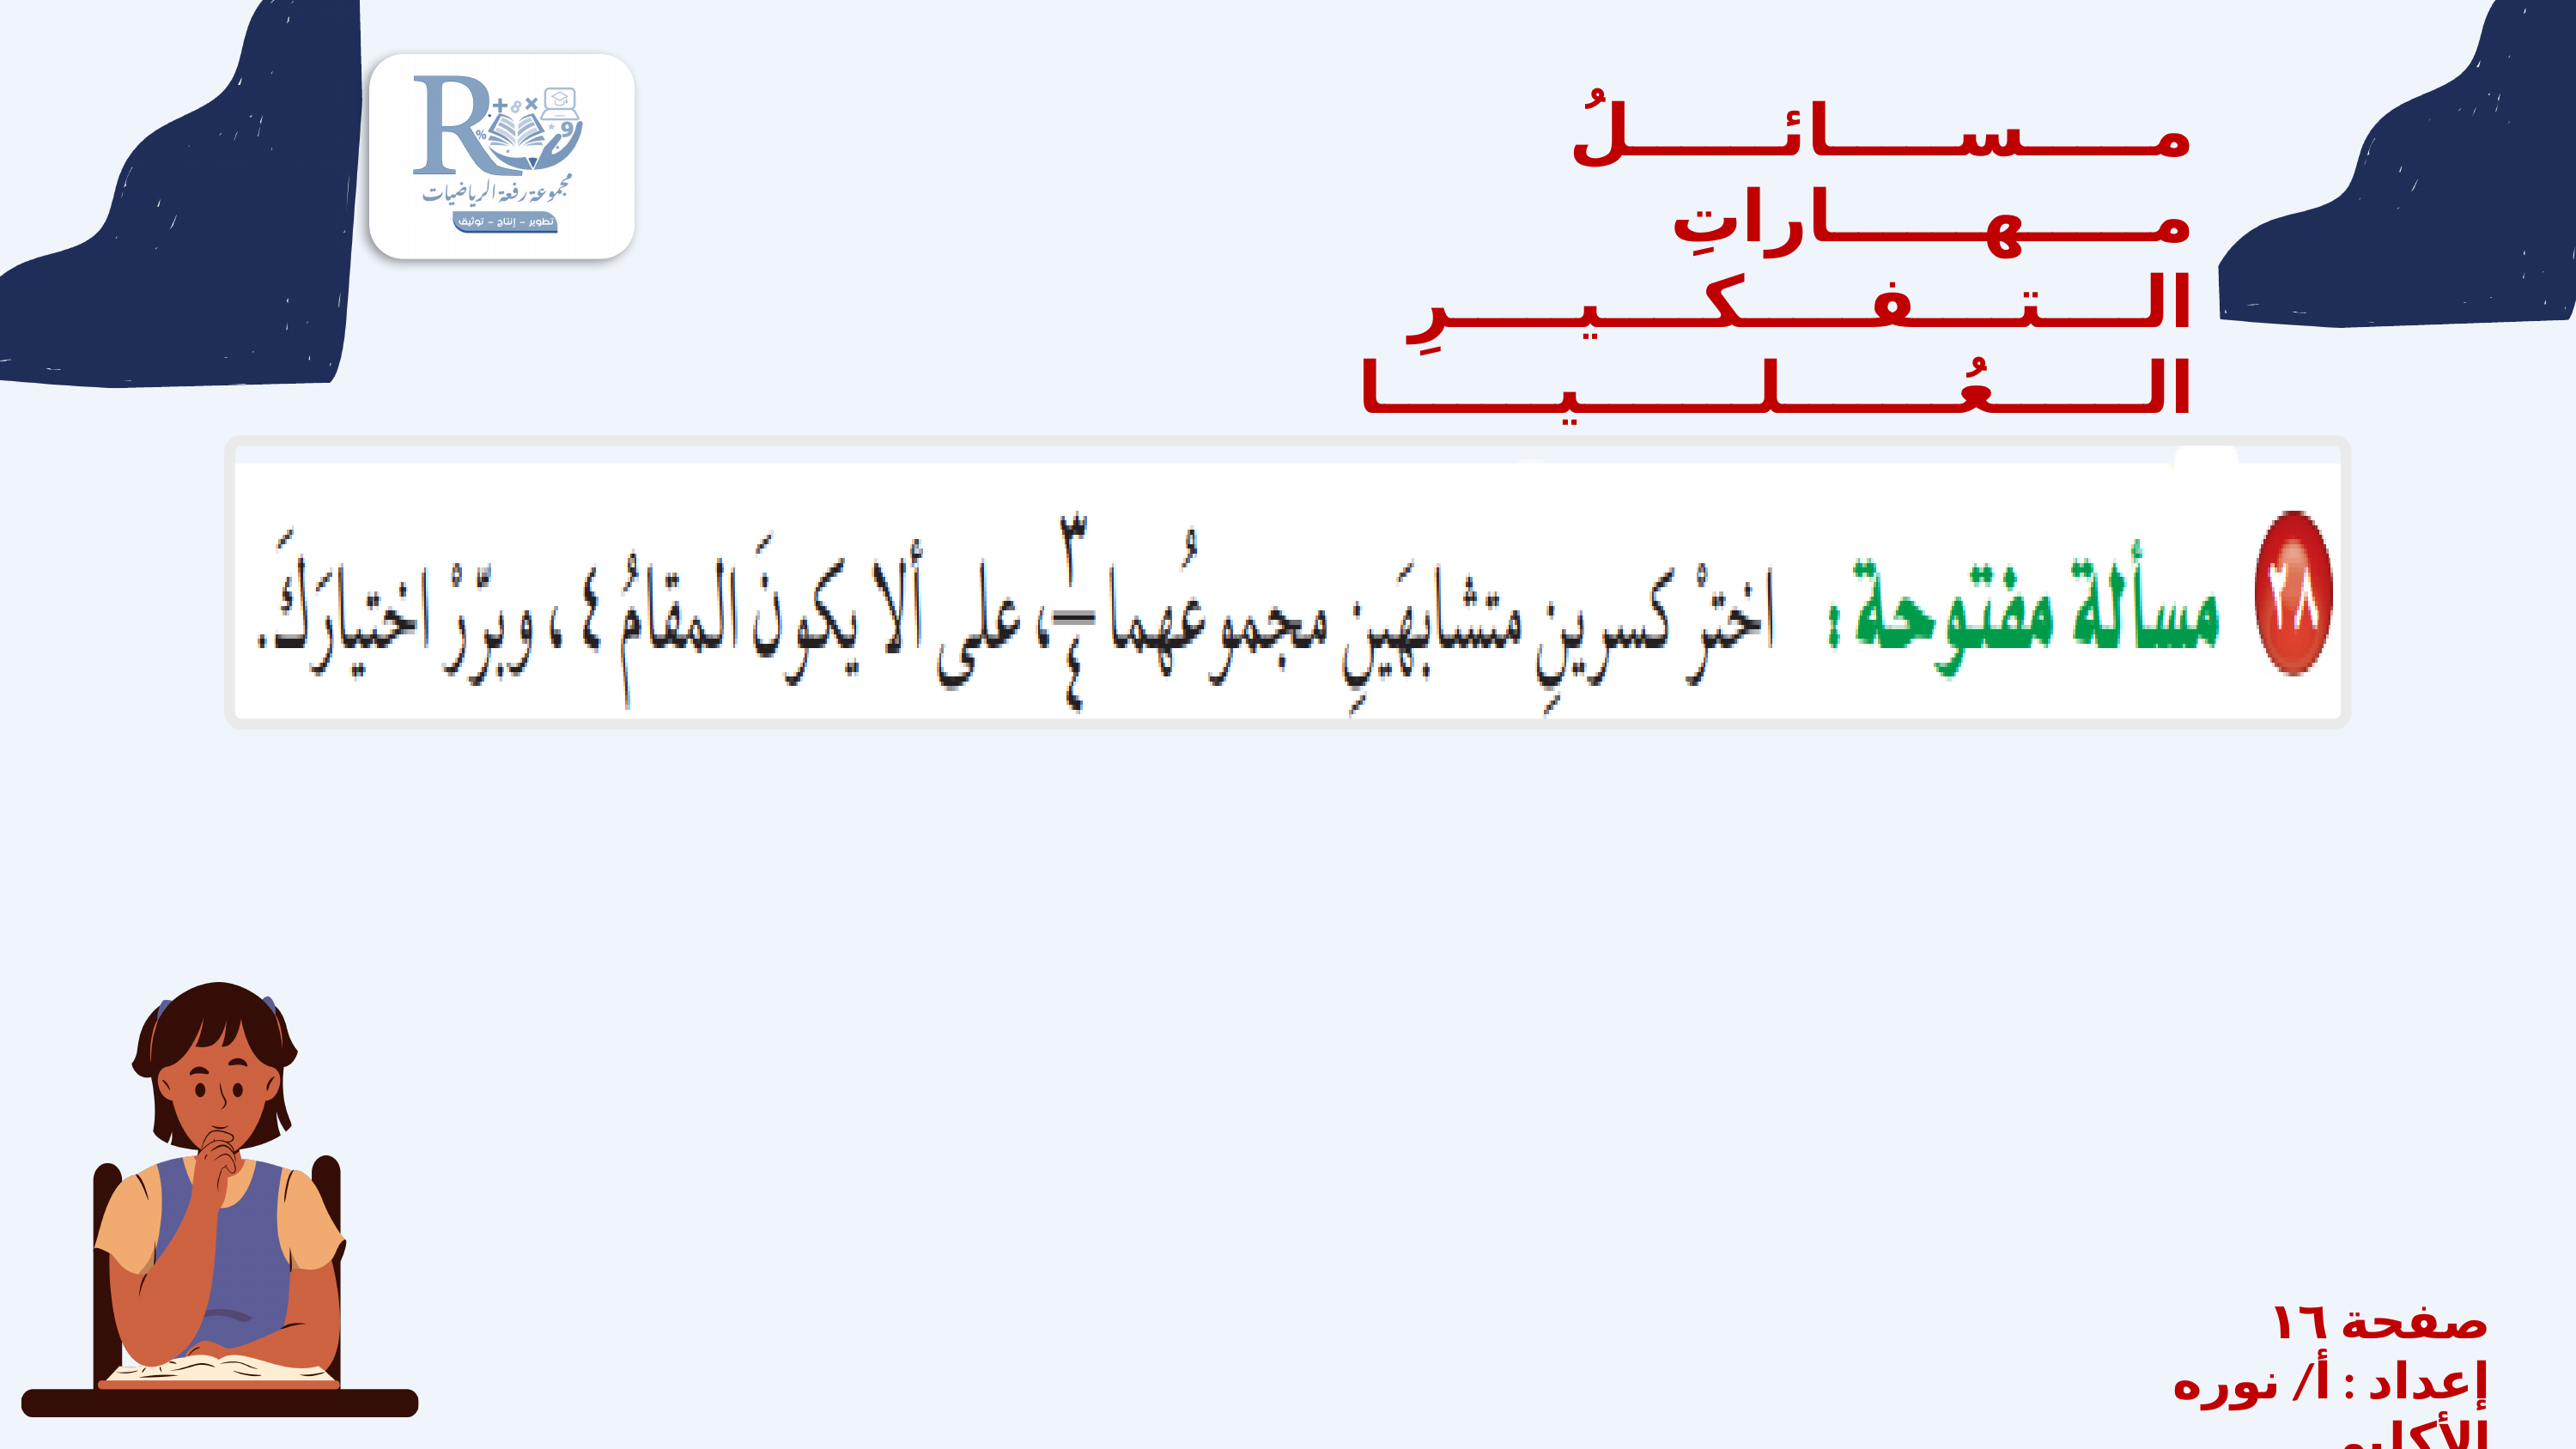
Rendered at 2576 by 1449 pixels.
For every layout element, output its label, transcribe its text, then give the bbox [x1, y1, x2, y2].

picture [368, 53, 635, 259]
text_box [2208, 0, 2576, 332]
text_box [21, 982, 419, 1417]
text_box مـــــســـــائــــــلُ مـــــهــــــاراتِ الــــتــــفـــــكــــيـــــرِ الــــــعُـــــــلـــــــيـــــــا [1127, 77, 2208, 434]
text_box [0, 0, 370, 391]
text_box صفحة ١٦ إعداد : أ/ نوره الأكلبي [2093, 1282, 2504, 1449]
picture [229, 440, 2347, 724]
